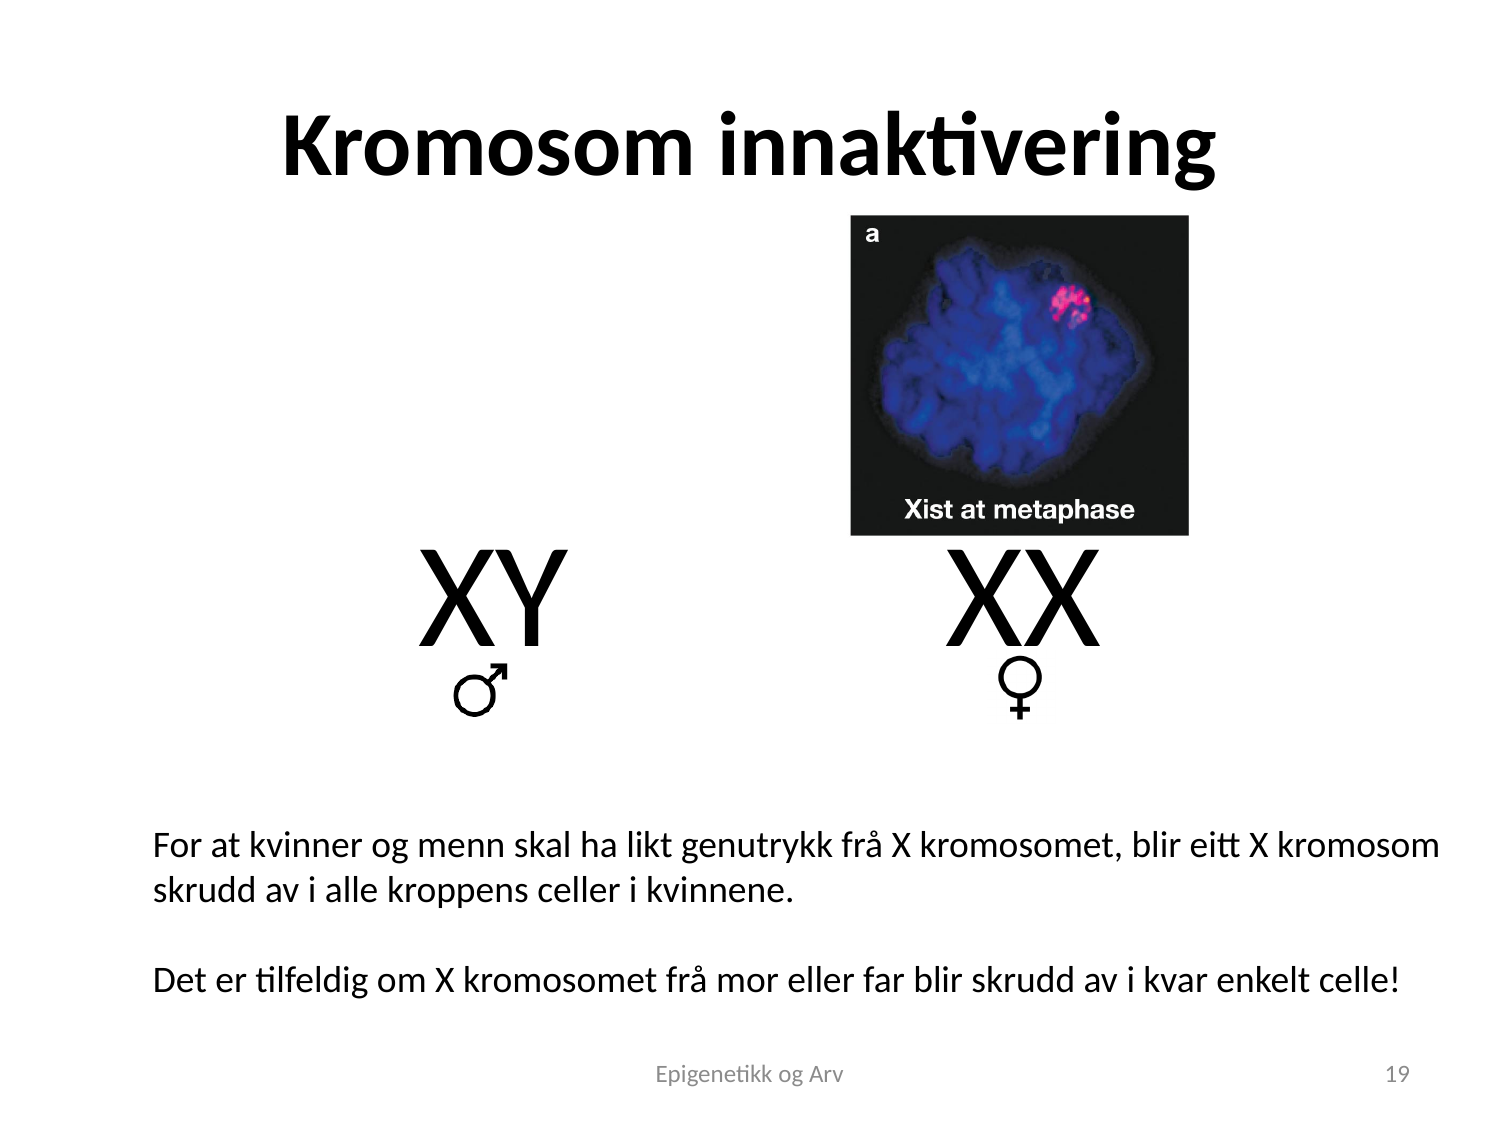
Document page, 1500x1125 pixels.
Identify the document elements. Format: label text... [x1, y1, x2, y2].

picture [987, 650, 1056, 725]
slide_number 19 [1074, 1042, 1425, 1103]
footer Epigenetikk og Arv [512, 1042, 988, 1103]
picture [443, 647, 513, 724]
title Kromosom innaktivering [75, 45, 1425, 233]
picture [847, 212, 1193, 538]
text_box XY [403, 488, 584, 684]
text_box For at kvinner og menn skal ha likt genutrykk frå X kromosomet, blir eitt X kromosom skrudd av i alle kroppens celler i kvinnene. Det er tilfeldig om X kromosomet frå mor eller far blir skrudd av i kvar enkelt celle! [138, 812, 1500, 1007]
text_box XX [930, 546, 1117, 684]
